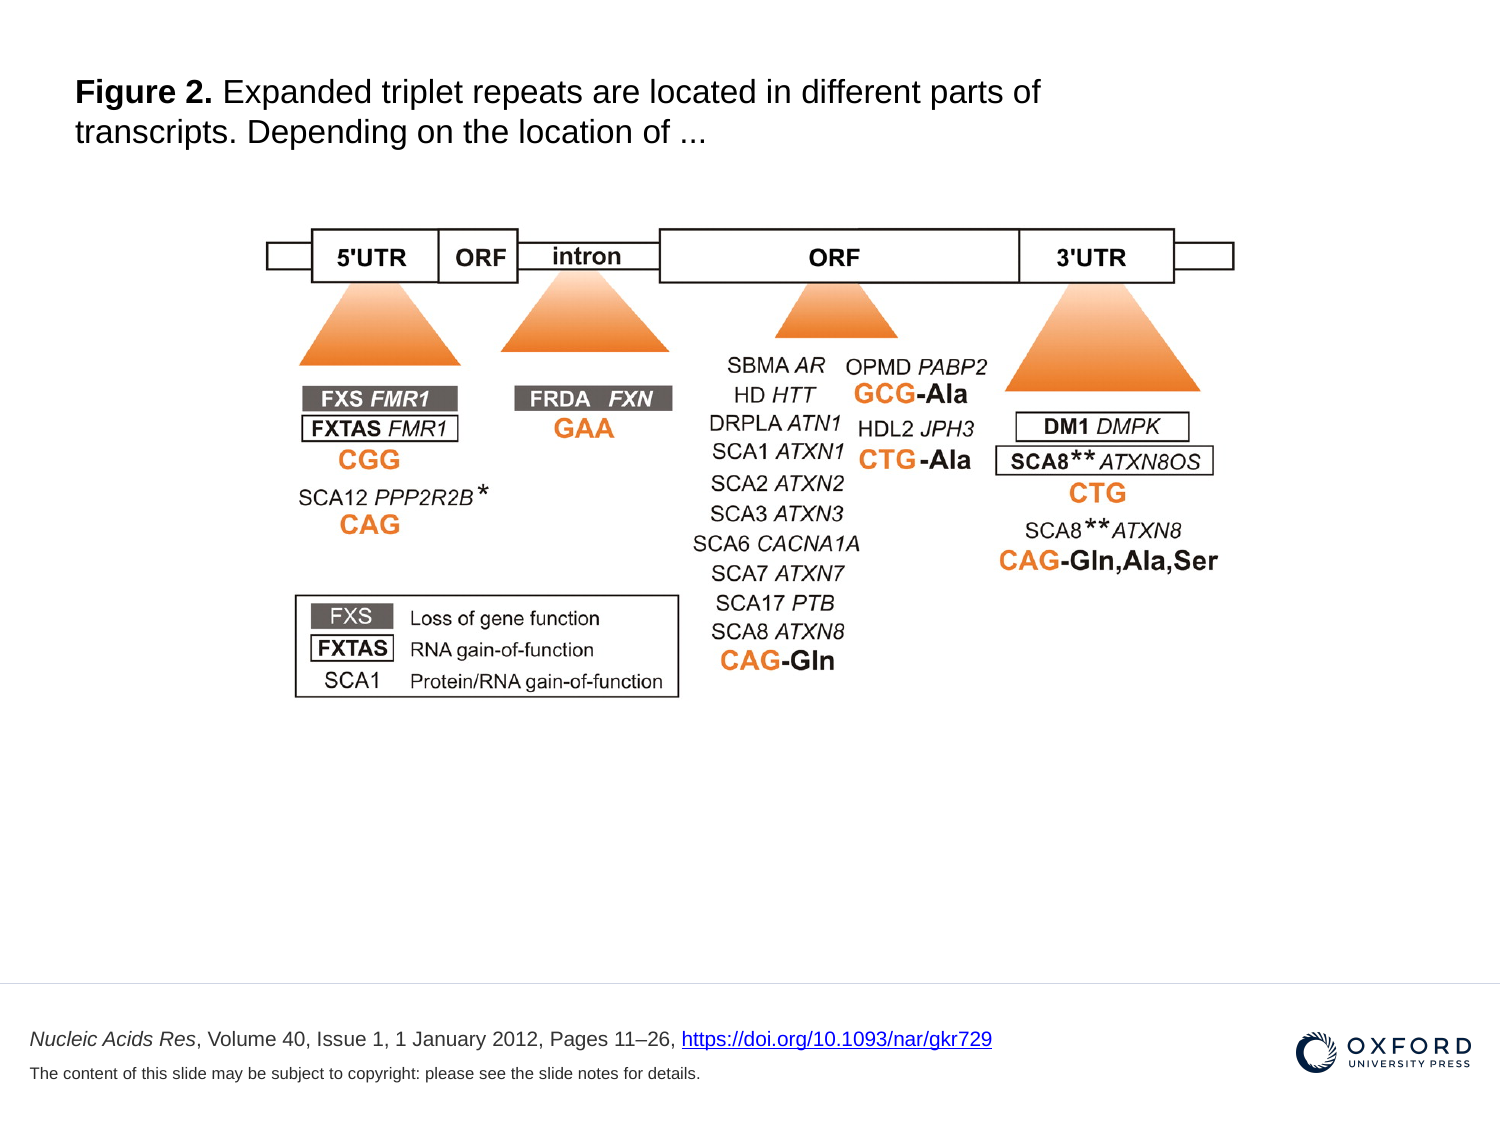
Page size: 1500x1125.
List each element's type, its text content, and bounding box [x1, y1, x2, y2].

picture [1296, 1032, 1471, 1073]
footer Nucleic Acids Res, Volume 40, Issue 1, 1 January 2012, Pages 11–26, https://doi.org/10.1093/nar/gkr729 The content of this slide may be subject to copyright: please see the slide notes for details. [0, 983, 1260, 1125]
picture [262, 224, 1238, 702]
title Figure 2. Expanded triplet repeats are located in different parts of transcripts. Depending on the location of ... [75, 69, 1078, 171]
